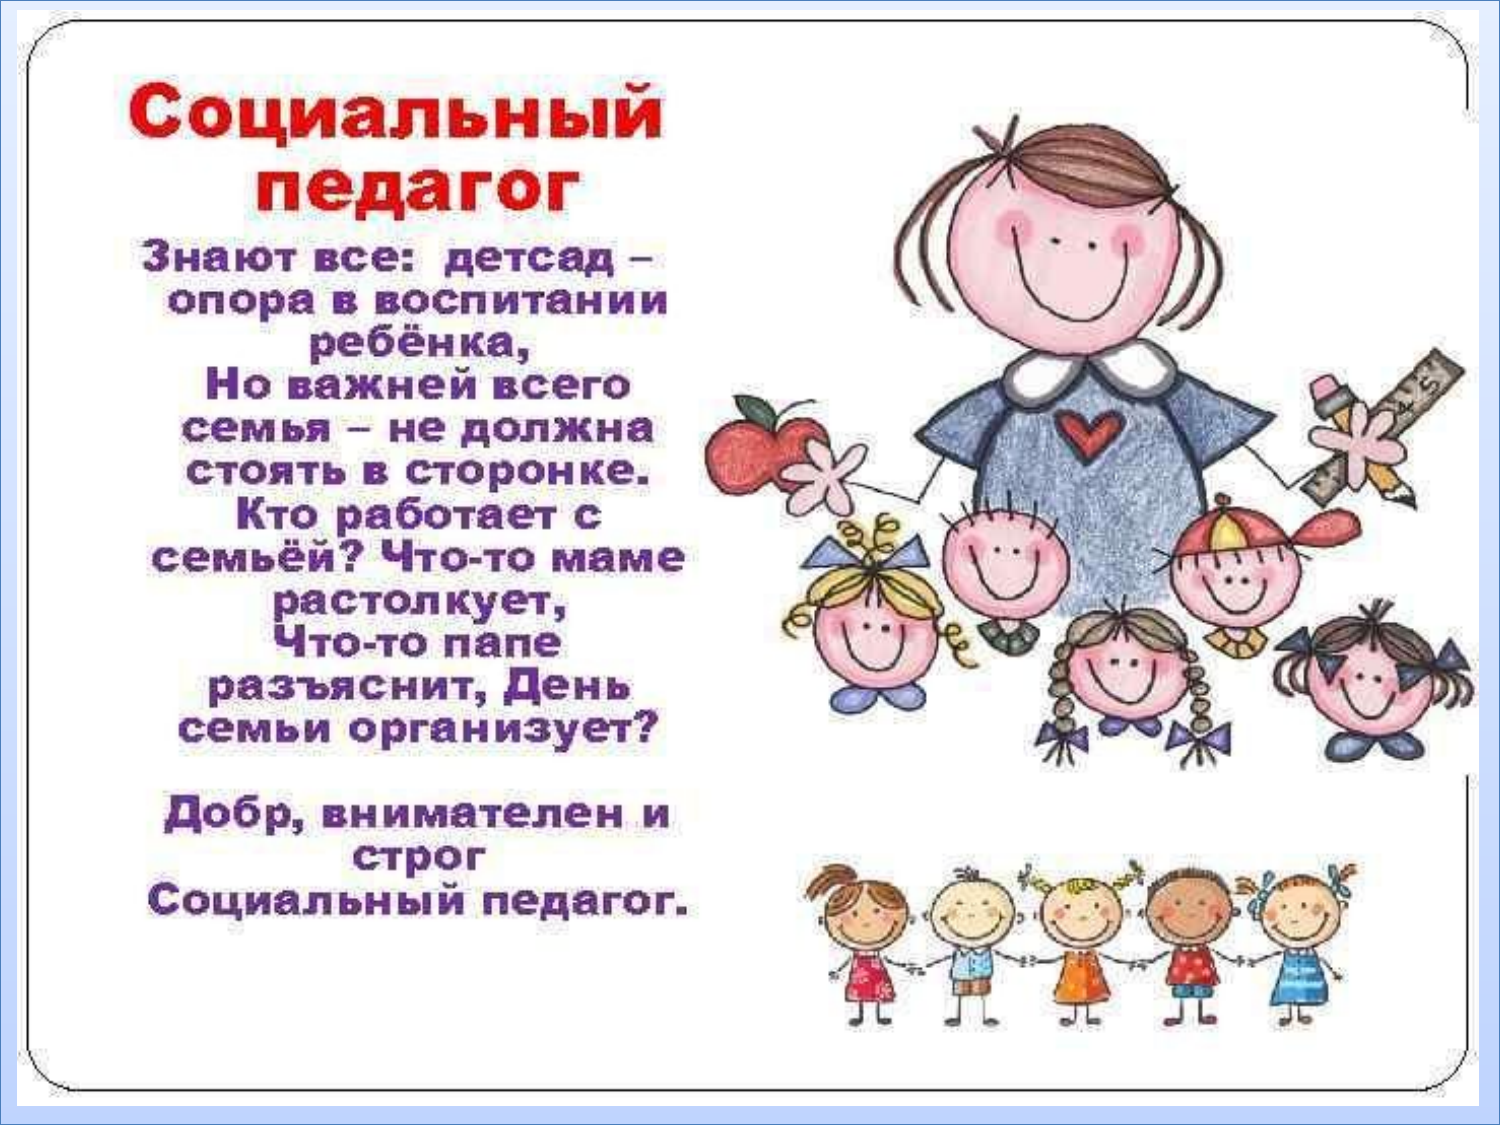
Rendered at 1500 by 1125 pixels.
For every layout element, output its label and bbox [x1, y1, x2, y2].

picture [17, 9, 1479, 1107]
list [0, 0, 1500, 1125]
